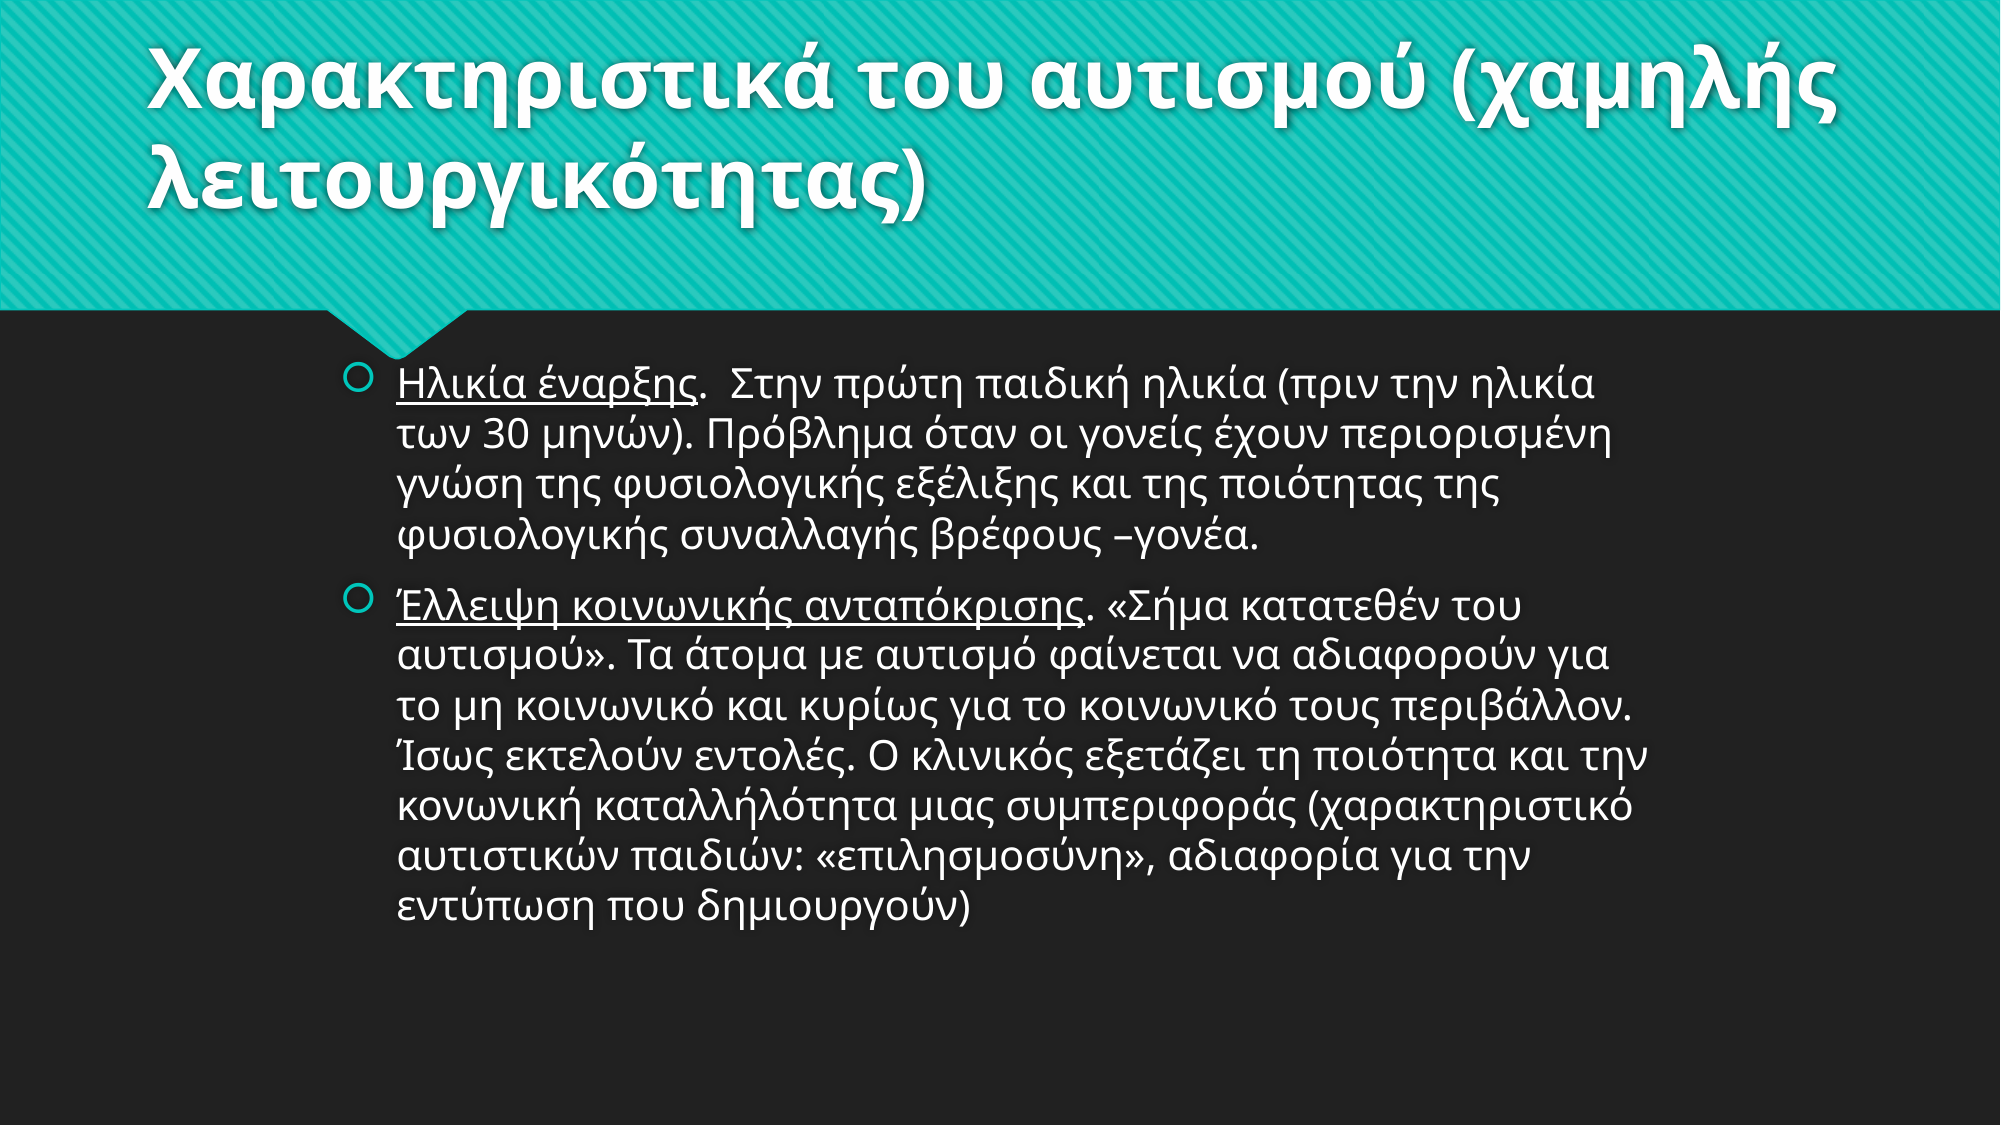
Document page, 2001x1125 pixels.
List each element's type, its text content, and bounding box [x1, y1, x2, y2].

list Ηλικία έναρξης. Στην πρώτη παιδική ηλικία (πριν την ηλικία των 30 μηνών). Πρόβλημα όταν οι γονείς έχουν περιορισμένη γνώση της φυσιολογικής εξέλιξης και της ποιότητας της φυσιολογικής συναλλαγής βρέφους –γονέα. Έλλειψη κοινωνικής ανταπόκρισης. «Σήμα κατατεθέν του αυτισμού». Τα άτομα με αυτισμό φαίνεται να αδιαφορούν για το μη κοινωνικό και κυρίως για το κοινωνικό τους περιβάλλον. Ίσως εκτελούν εντολές. Ο κλινικός εξετάζει τη ποιότητα και την κονωνική καταλλήλότητα μιας συμπεριφοράς (χαρακτηριστικό αυτιστικών παιδιών: «επιλησμοσύνη», αδιαφορία για την εντύπωση που δημιουργούν) [324, 276, 1675, 1010]
title Χαρακτηριστικά του αυτισμού (χαμηλής λειτουργικότητας) [132, 73, 1868, 233]
